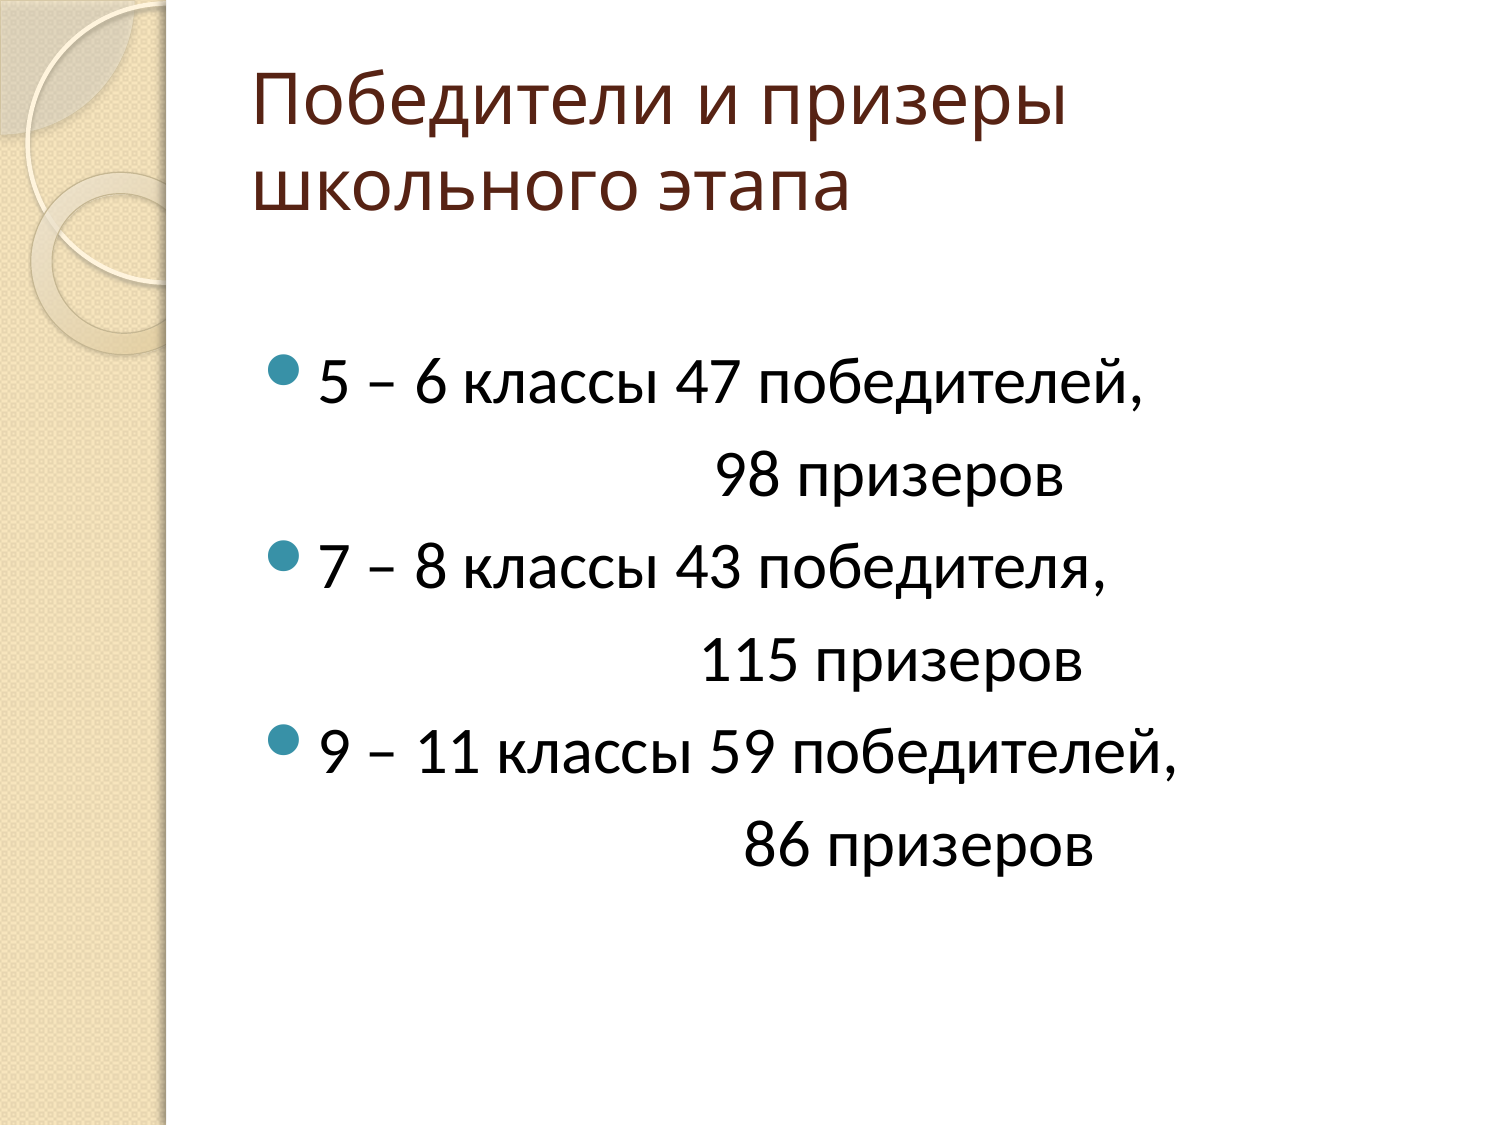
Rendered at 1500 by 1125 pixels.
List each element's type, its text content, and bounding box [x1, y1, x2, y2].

list 5 – 6 классы 47 победителей, 98 призеров 7 – 8 классы 43 победителя, 115 призеров 9 – 11 классы 59 победителей, 86 призеров [235, 237, 1466, 1025]
title Победители и призеры школьного этапа [235, 45, 1466, 233]
